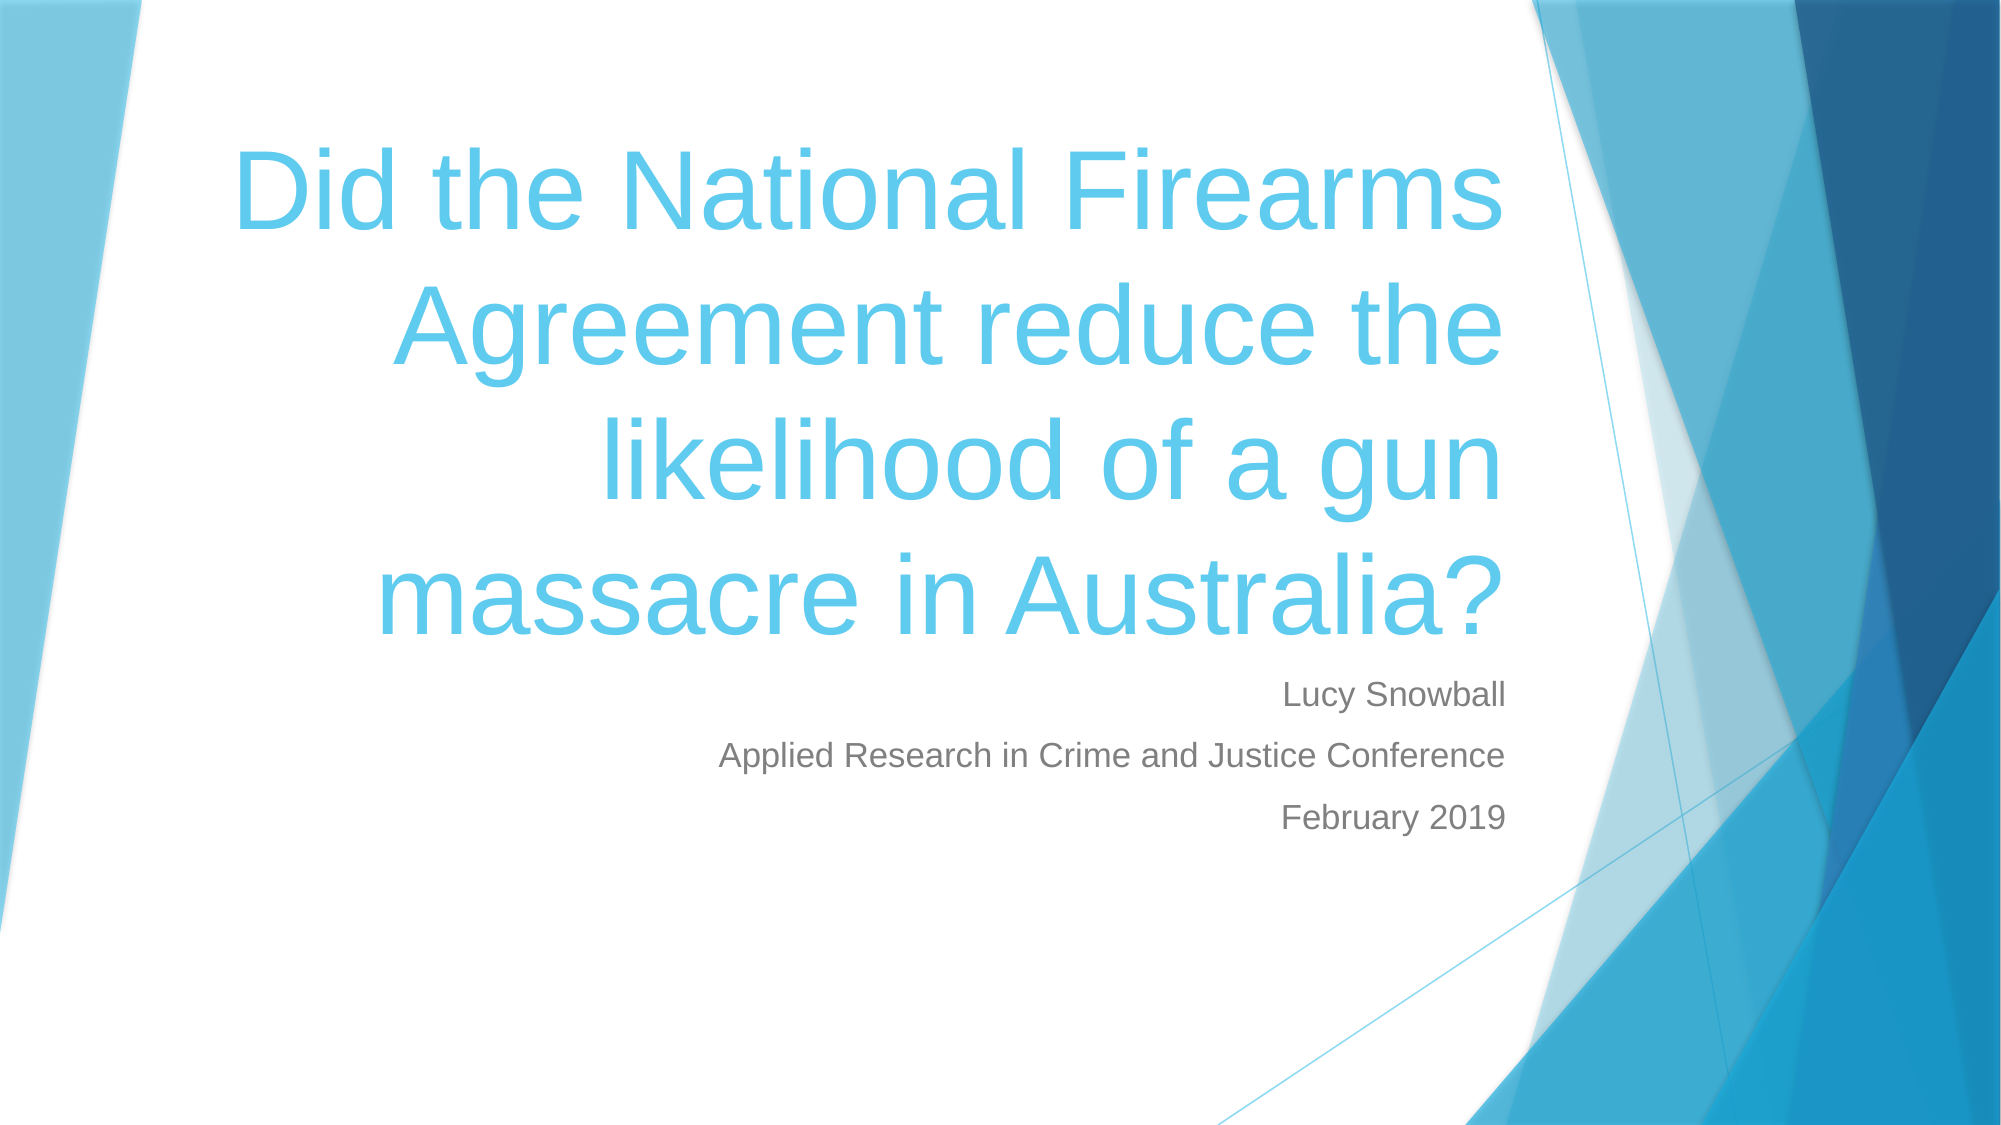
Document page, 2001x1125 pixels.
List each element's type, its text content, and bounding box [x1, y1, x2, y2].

title Did the National Firearms Agreement reduce the likelihood of a gun massacre in Australia? [67, 394, 1522, 665]
subtitle Lucy Snowball Applied Research in Crime and Justice Conference February 2019 [247, 664, 1522, 845]
